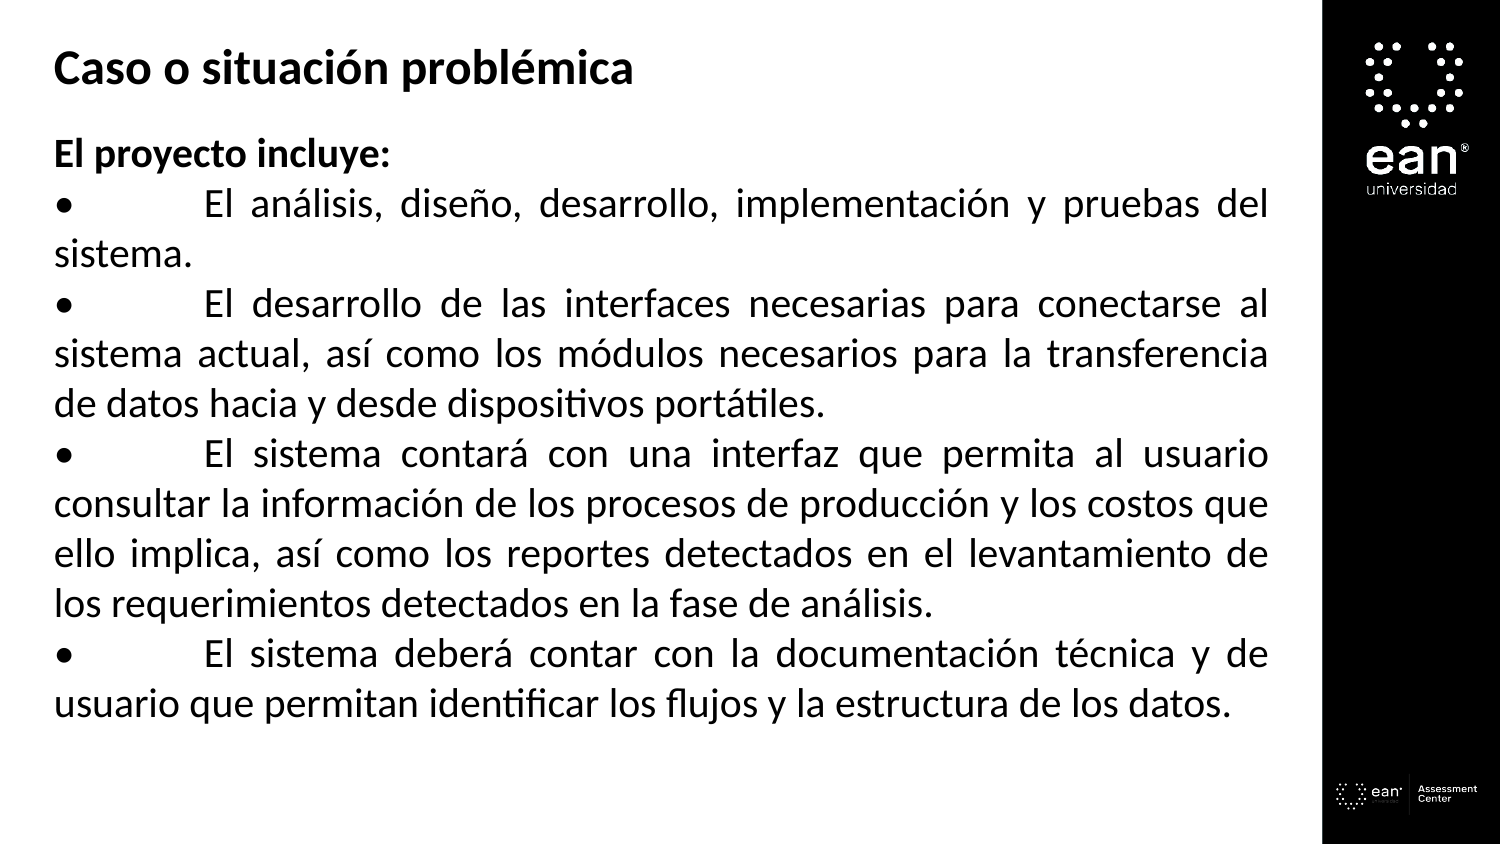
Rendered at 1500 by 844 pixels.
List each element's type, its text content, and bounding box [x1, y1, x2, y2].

text_box Caso o situación problémica [39, 27, 797, 102]
text_box El proyecto incluye: • El análisis, diseño, desarrollo, implementación y pruebas del sistema. • El desarrollo de las interfaces necesarias para conectarse al sistema actual, así como los módulos necesarios para la transferencia de datos hacia y desde dispositivos portátiles. • El sistema contará con una interfaz que permita al usuario consultar la información de los procesos de producción y los costos que ello implica, así como los reportes detectados en el levantamiento de los requerimientos detectados en la fase de análisis. • El sistema deberá contar con la documentación técnica y de usuario que permitan identificar los flujos y la estructura de los datos. [39, 118, 1285, 734]
picture [0, 0, 1500, 844]
